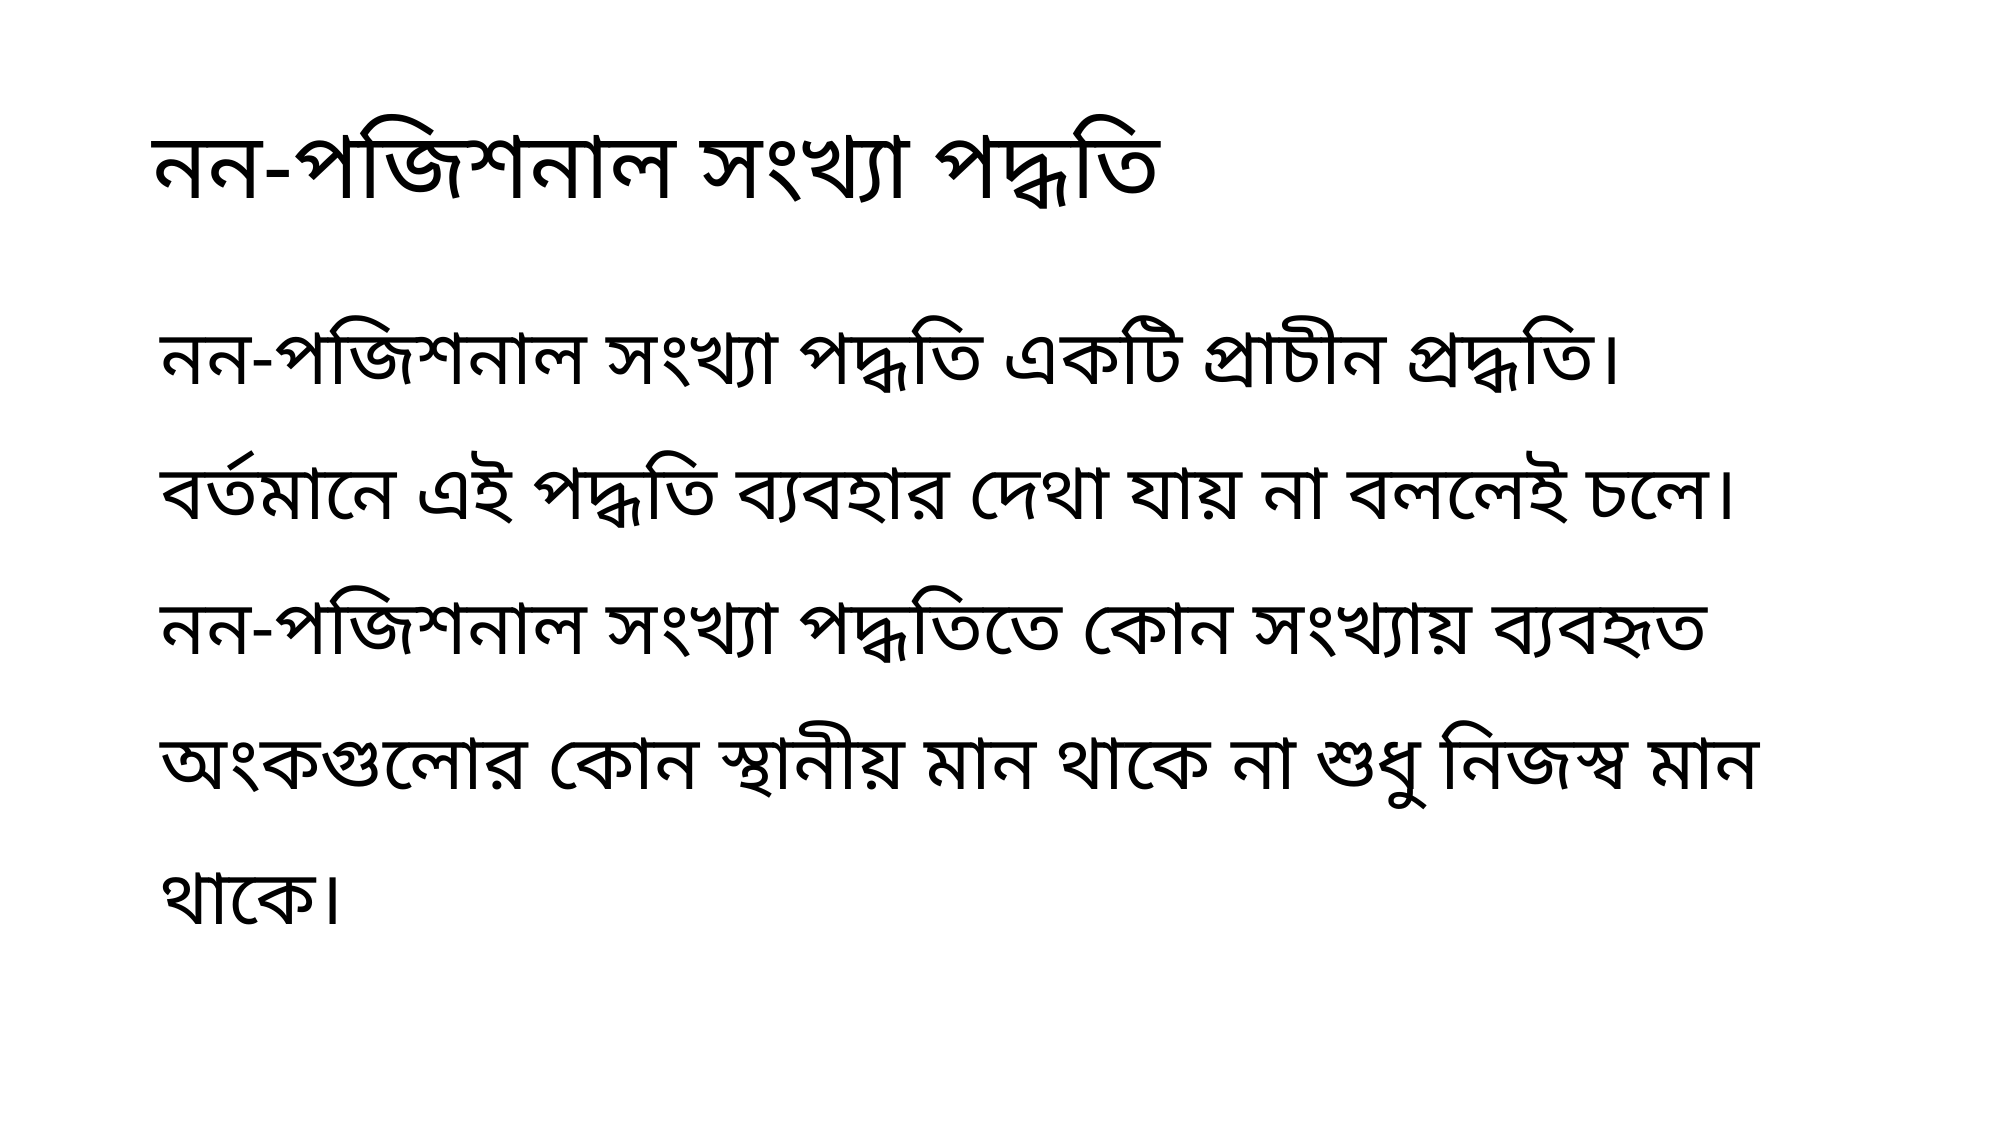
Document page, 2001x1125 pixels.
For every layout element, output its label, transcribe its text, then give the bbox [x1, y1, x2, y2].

text_box নন-পজিশনাল সংখ্যা পদ্ধতি একটি প্রাচীন প্রদ্ধতি। বর্তমানে এই পদ্ধতি ব্যবহার দেথা যায় না বললেই চলে।নন-পজিশনাল সংখ্যা পদ্ধতিতে কোন সংখ্যায় ব্যবহৃত অংকগুলোর কোন স্থানীয় মান থাকে না শুধু নিজস্ব মান থাকে। [146, 257, 1779, 948]
title নন-পজিশনাল সংখ্যা পদ্ধতি [137, 59, 1863, 278]
